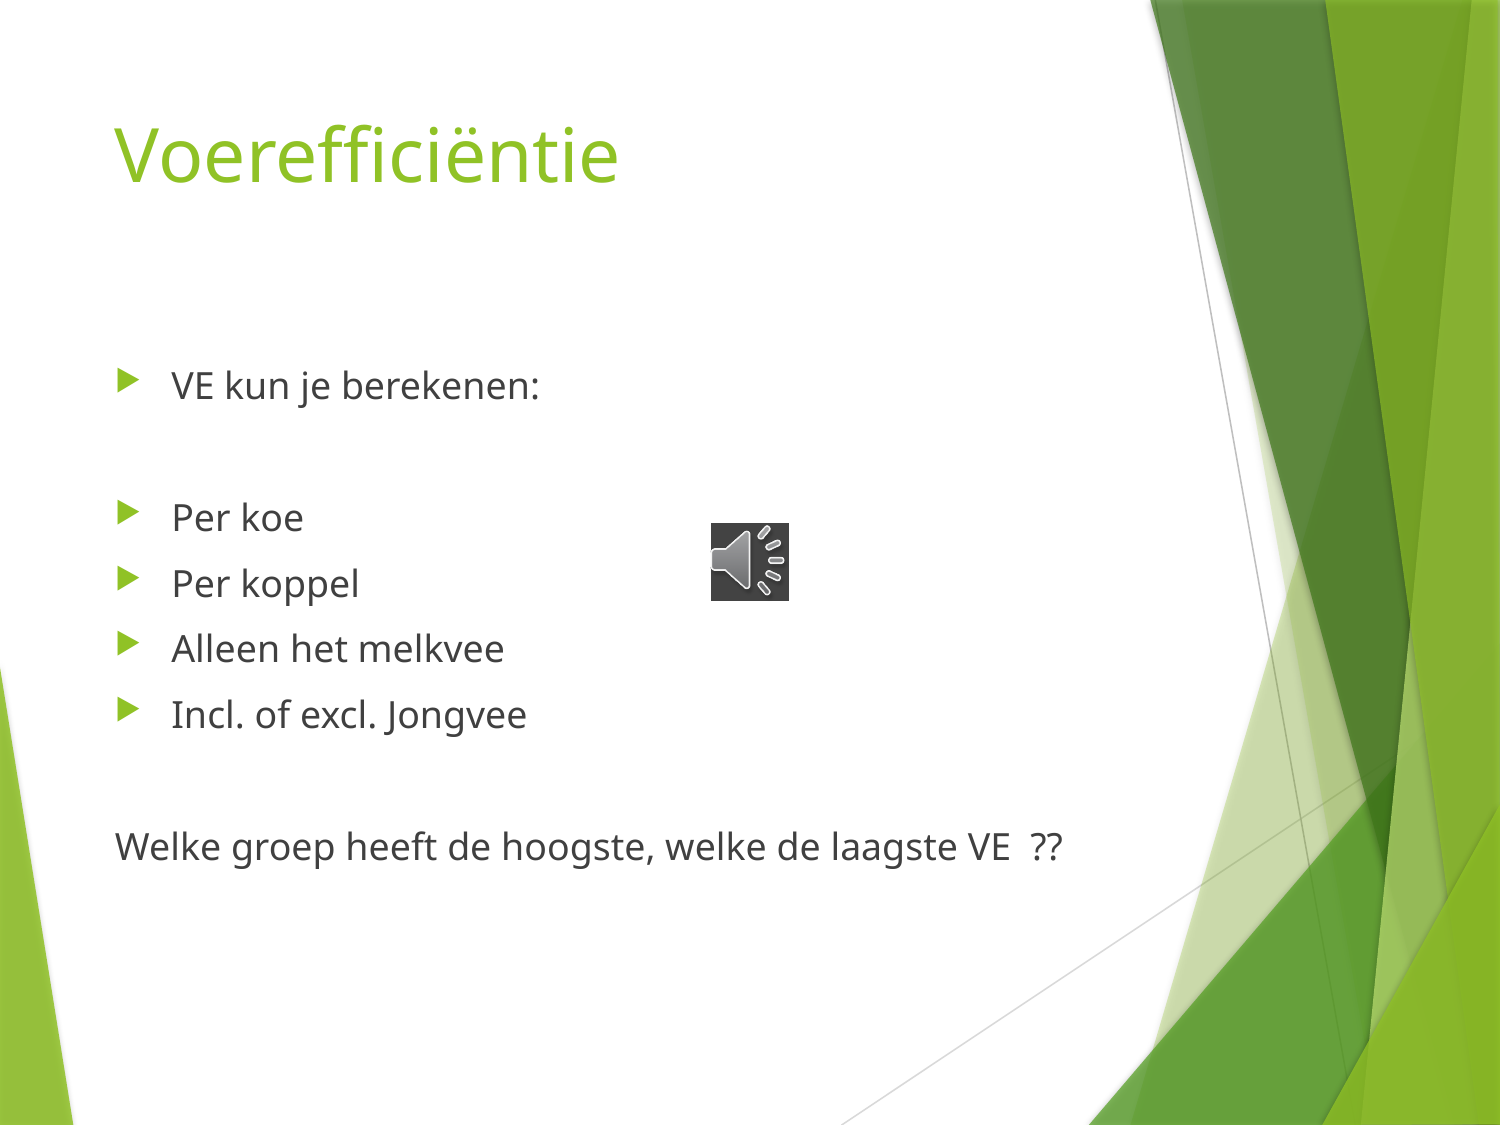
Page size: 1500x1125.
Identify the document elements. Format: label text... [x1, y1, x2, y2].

picture [709, 521, 791, 603]
list VE kun je berekenen: Per koe Per koppel Alleen het melkvee Incl. of excl. Jongvee Welke groep heeft de hoogste, welke de laagste VE ?? [99, 354, 1142, 992]
title Voerefficiëntie [99, 99, 1142, 317]
